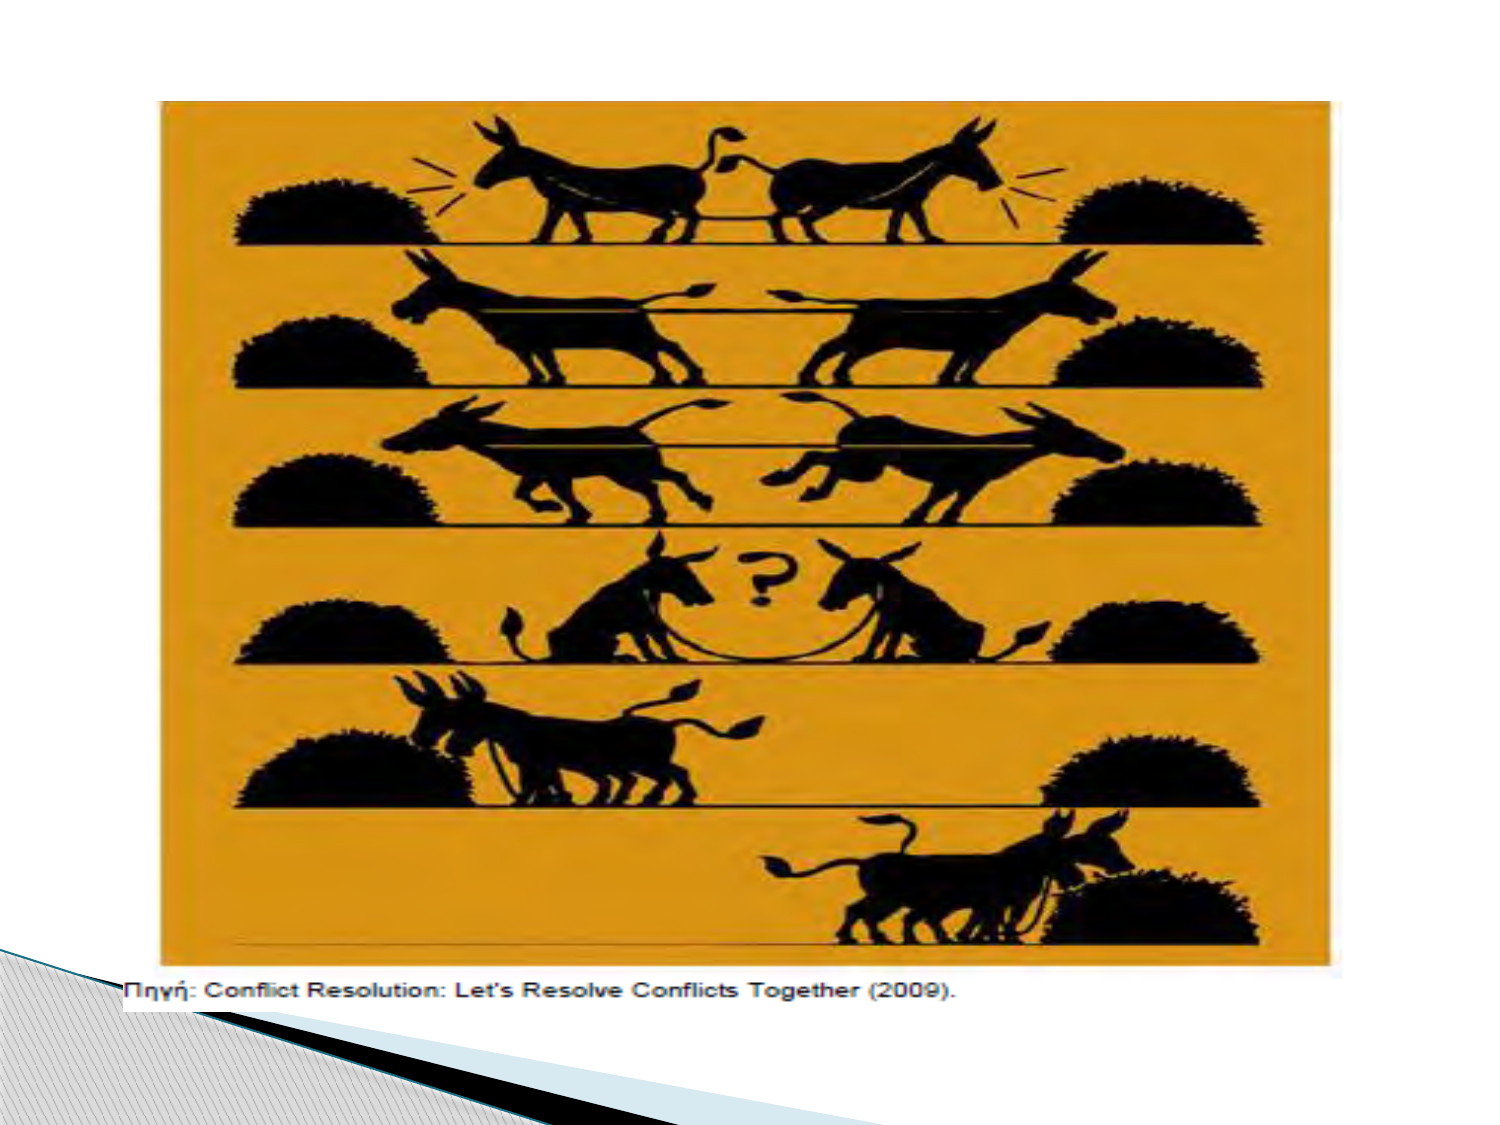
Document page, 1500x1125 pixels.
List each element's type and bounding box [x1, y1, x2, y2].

picture [123, 101, 1352, 1012]
